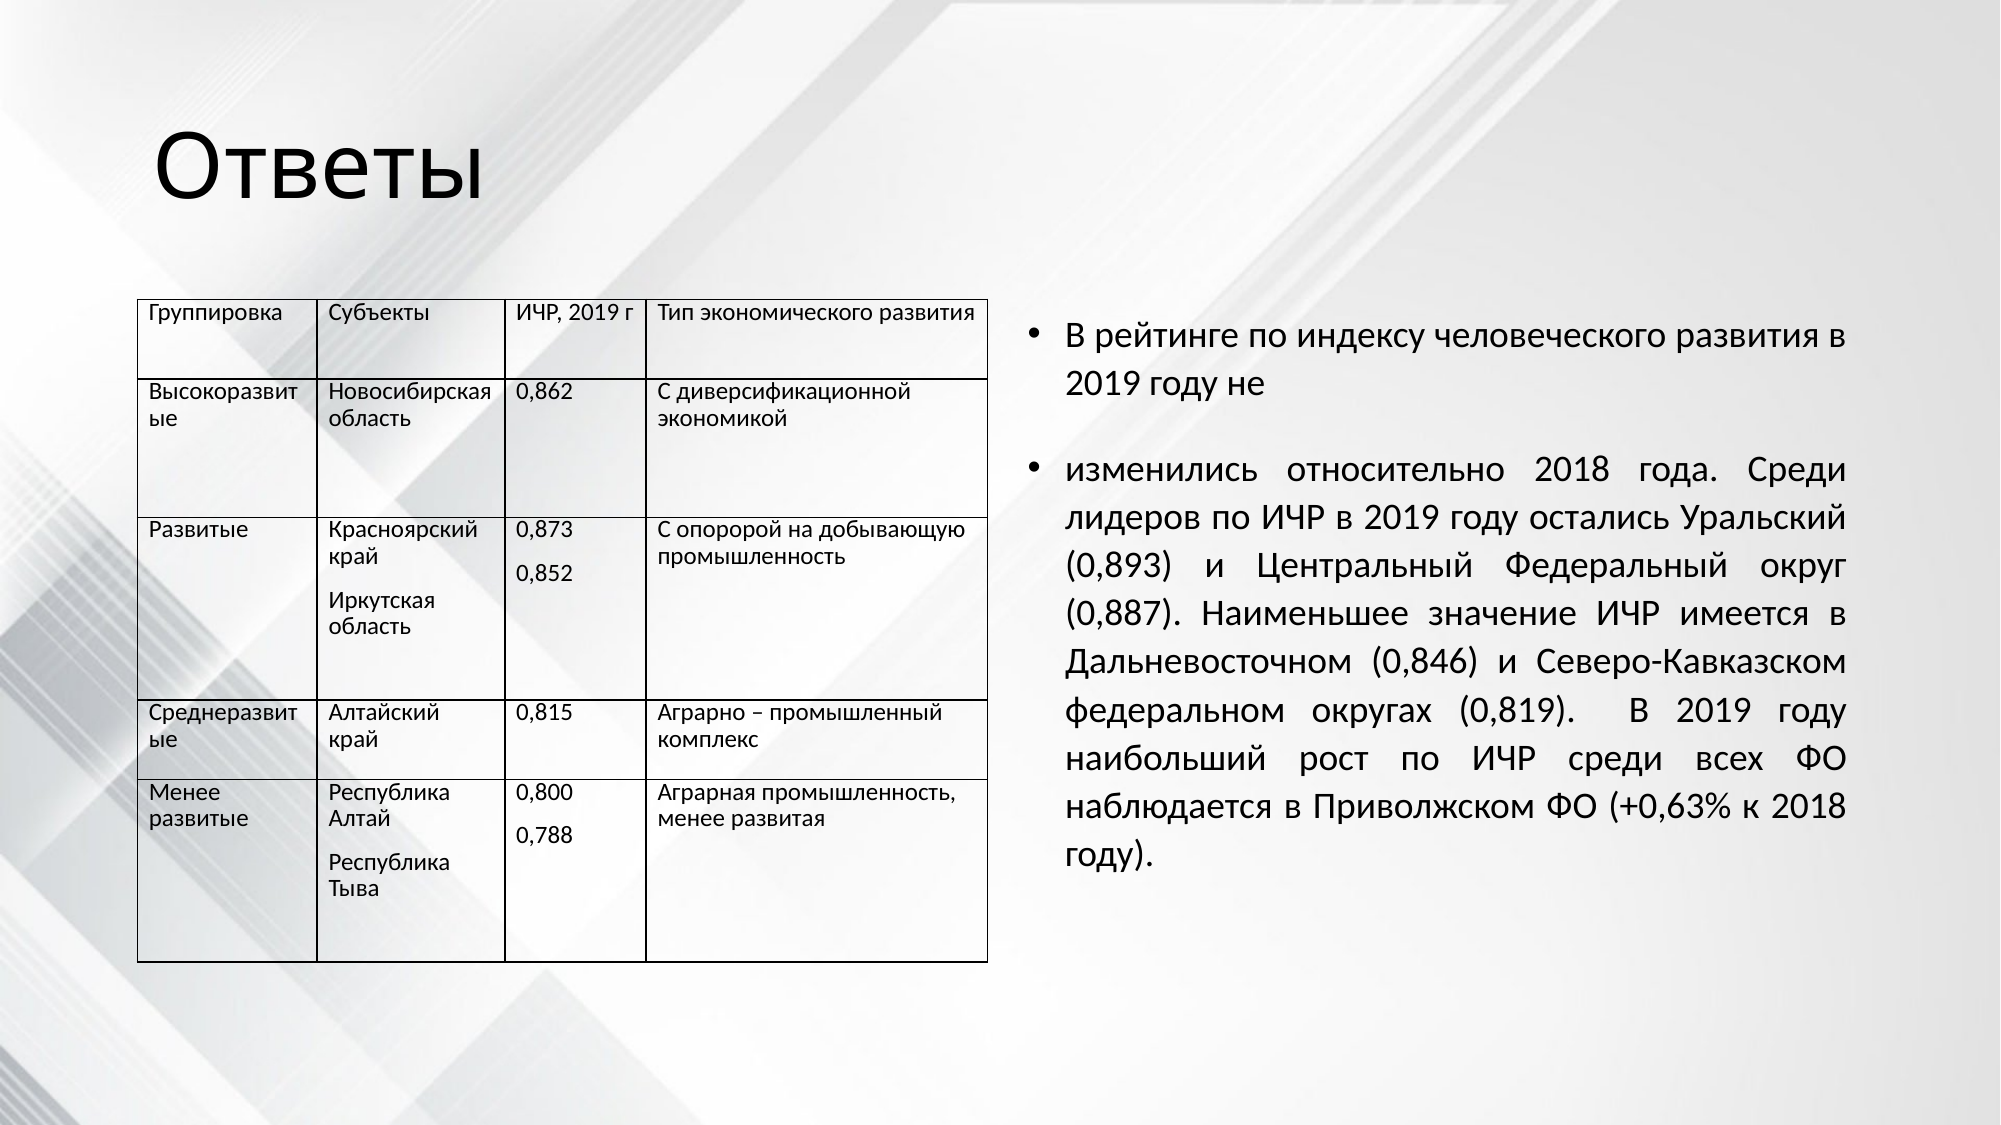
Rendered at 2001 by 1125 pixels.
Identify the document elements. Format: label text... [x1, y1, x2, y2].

table_cell Среднеразвитые [138, 701, 316, 779]
picture [0, 0, 2001, 1125]
table_cell С опоророй на добывающую промышленность [647, 518, 987, 699]
table_cell 0,800 0,788 [506, 780, 645, 961]
table_header Группировка [138, 300, 316, 378]
title Ответы [137, 59, 1863, 278]
table_cell Развитые [138, 518, 316, 699]
table_cell Аграрно – промышленный комплекс [647, 701, 987, 779]
list В рейтинге по индексу человеческого развития в 2019 году не изменились относительно 2018 года. Среди лидеров по ИЧР в 2019 году остались Уральский (0,893) и Центральный Федеральный округ (0,887). Наименьшее значение ИЧР имеется в Дальневосточном (0,846) и Северо-Кавказском федеральном округах (0,819). В 2019 году наибольший рост по ИЧР среди всех ФО наблюдается в Приволжском ФО (+0,63% к 2018 году). [1012, 299, 1863, 1014]
table_cell Аграрная промышленность, менее развитая [647, 780, 987, 961]
table_header ИЧР, 2019 г [506, 300, 645, 378]
table_cell Менее развитые [138, 780, 316, 961]
table_cell Новосибирская область [318, 380, 504, 517]
table_cell С диверсификационной экономикой [647, 380, 987, 517]
table_cell Алтайский край [318, 701, 504, 779]
table_cell 0,862 [506, 380, 645, 517]
table_cell 0,873 0,852 [506, 518, 645, 699]
table_cell Республика Алтай Республика Тыва [318, 780, 504, 961]
table_header Субъекты [318, 300, 504, 378]
table_cell 0,815 [506, 701, 645, 779]
table_cell Высокоразвитые [138, 380, 316, 517]
table_cell Красноярский край Иркутская область [318, 518, 504, 699]
table_header Тип экономического развития [647, 300, 987, 378]
